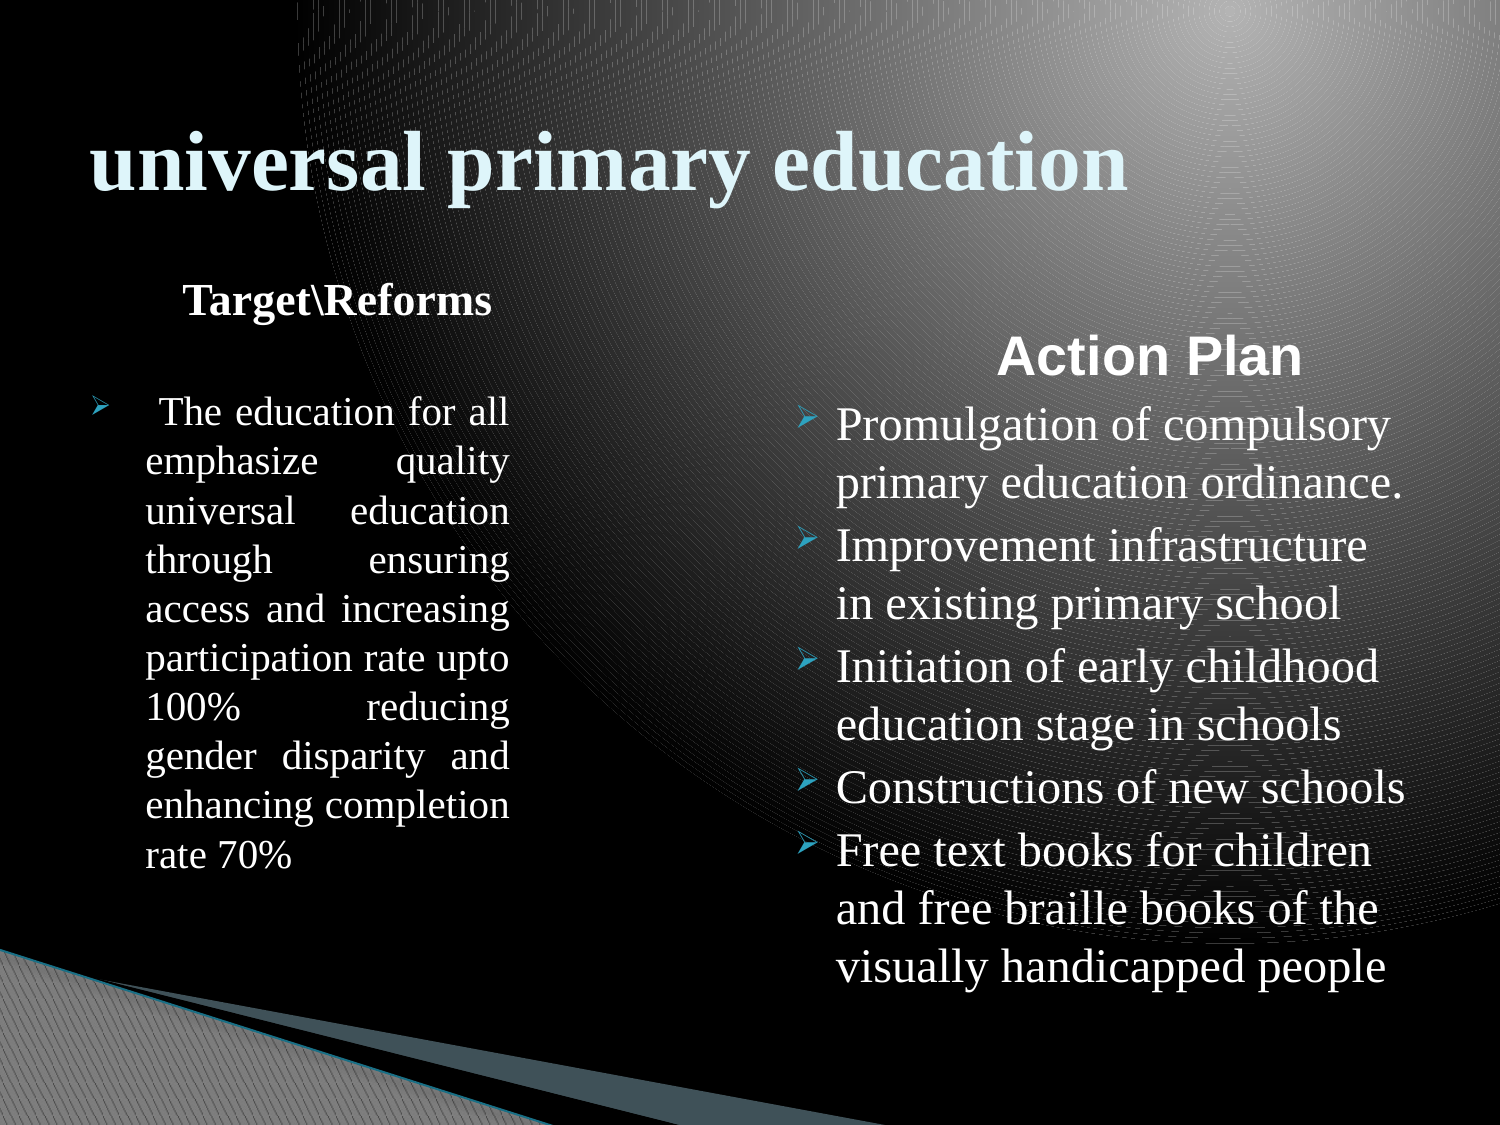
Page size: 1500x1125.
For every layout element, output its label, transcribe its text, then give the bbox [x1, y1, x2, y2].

picture [0, 952, 543, 1125]
list Target\Reforms The education for all emphasize quality universal education through ensuring access and increasing participation rate upto 100% reducing gender disparity and enhancing completion rate 70% [75, 262, 525, 888]
list Action Plan Promulgation of compulsory primary education ordinance. Improvement infrastructure in existing primary school Initiation of early childhood education stage in schools Constructions of new schools Free text books for children and free braille books of the visually handicapped people [762, 312, 1425, 1040]
title universal primary education [75, 75, 1425, 238]
